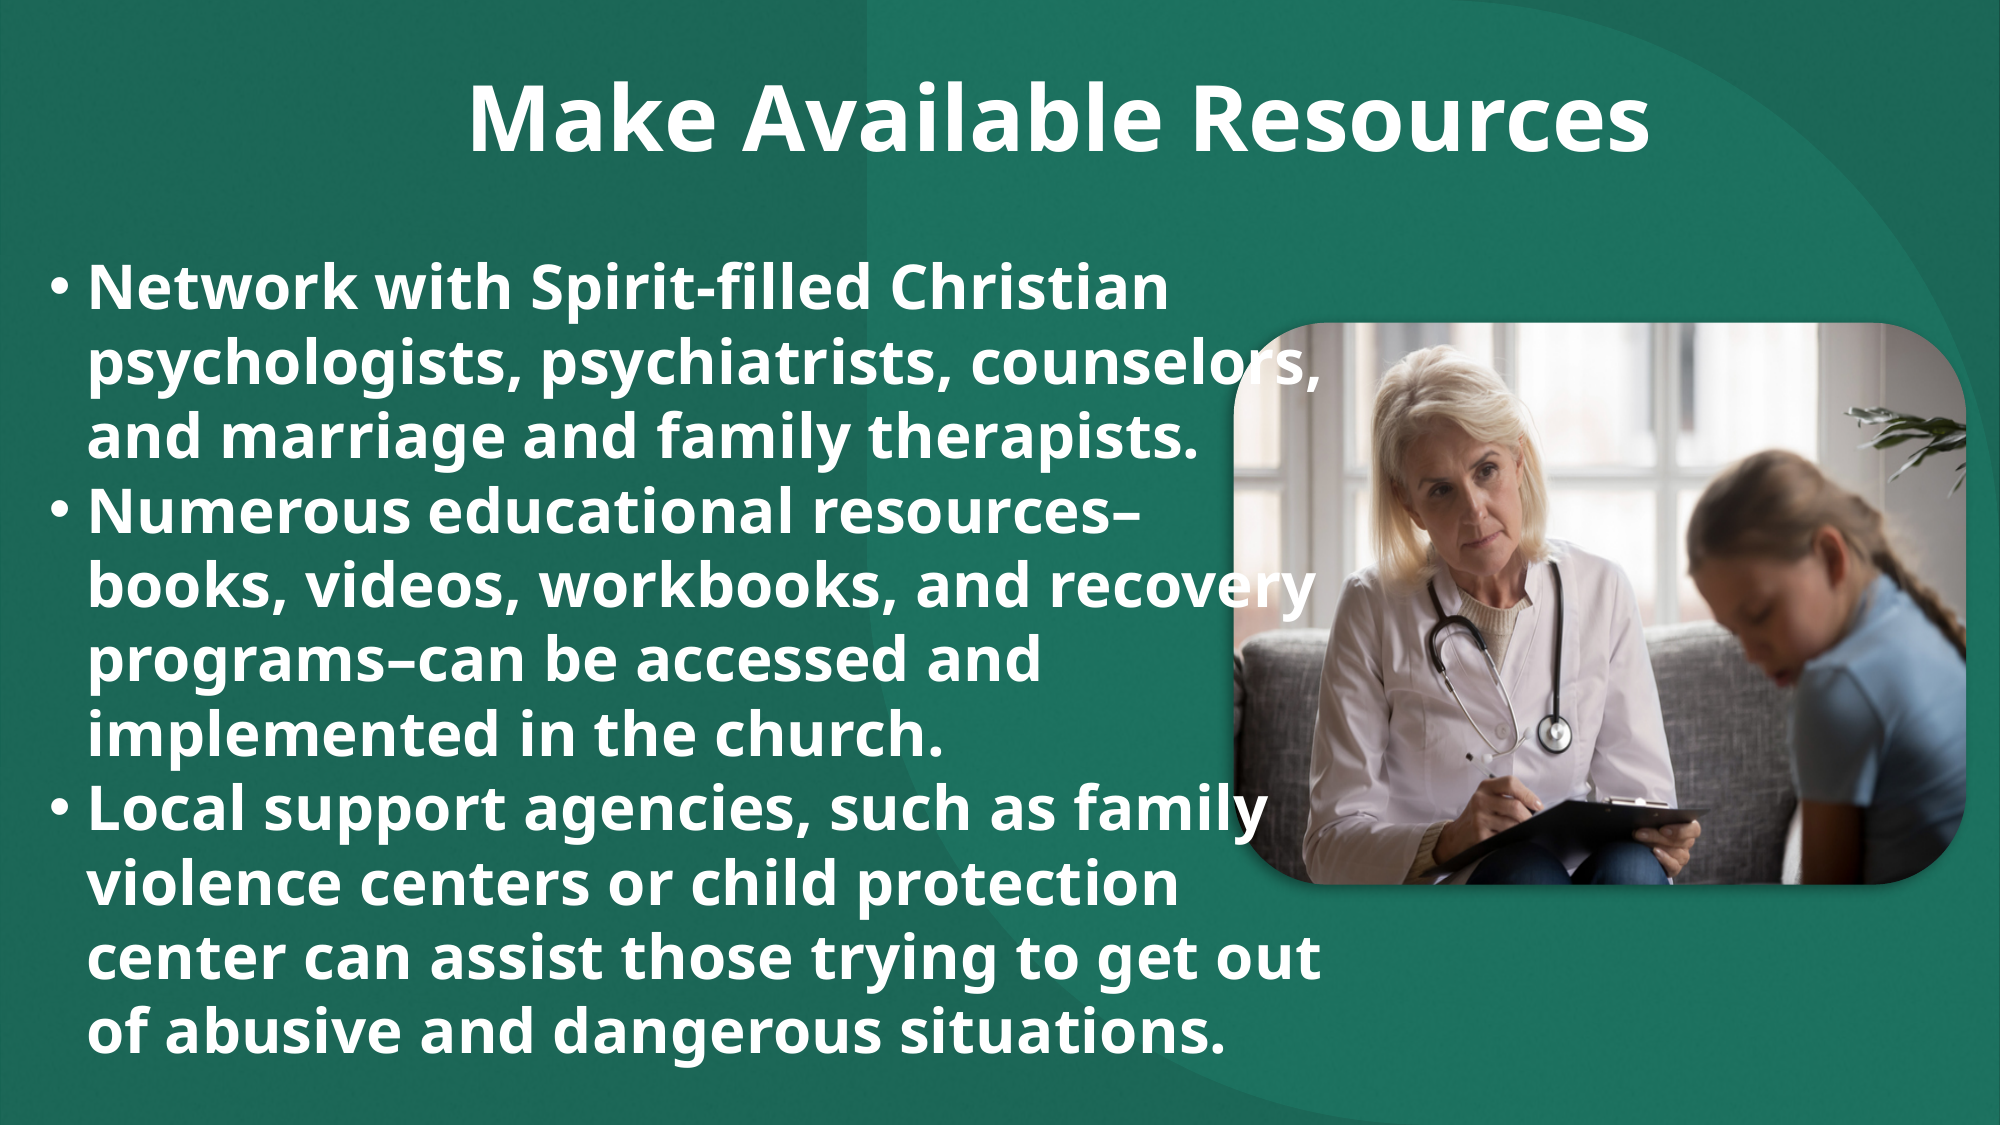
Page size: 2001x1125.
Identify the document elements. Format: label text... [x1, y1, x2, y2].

picture [1233, 322, 1967, 885]
text_box [0, 0, 2000, 1125]
list Network with Spirit-filled Christian psychologists, psychiatrists, counselors, and marriage and family therapists. Numerous educational resources–books, videos, workbooks, and recovery programs–can be accessed and implemented in the church. Local support agencies, such as family violence centers or child protection center can assist those trying to get out of abusive and dangerous situations. [33, 240, 1343, 1125]
title Make Available Resources [450, 0, 1700, 179]
